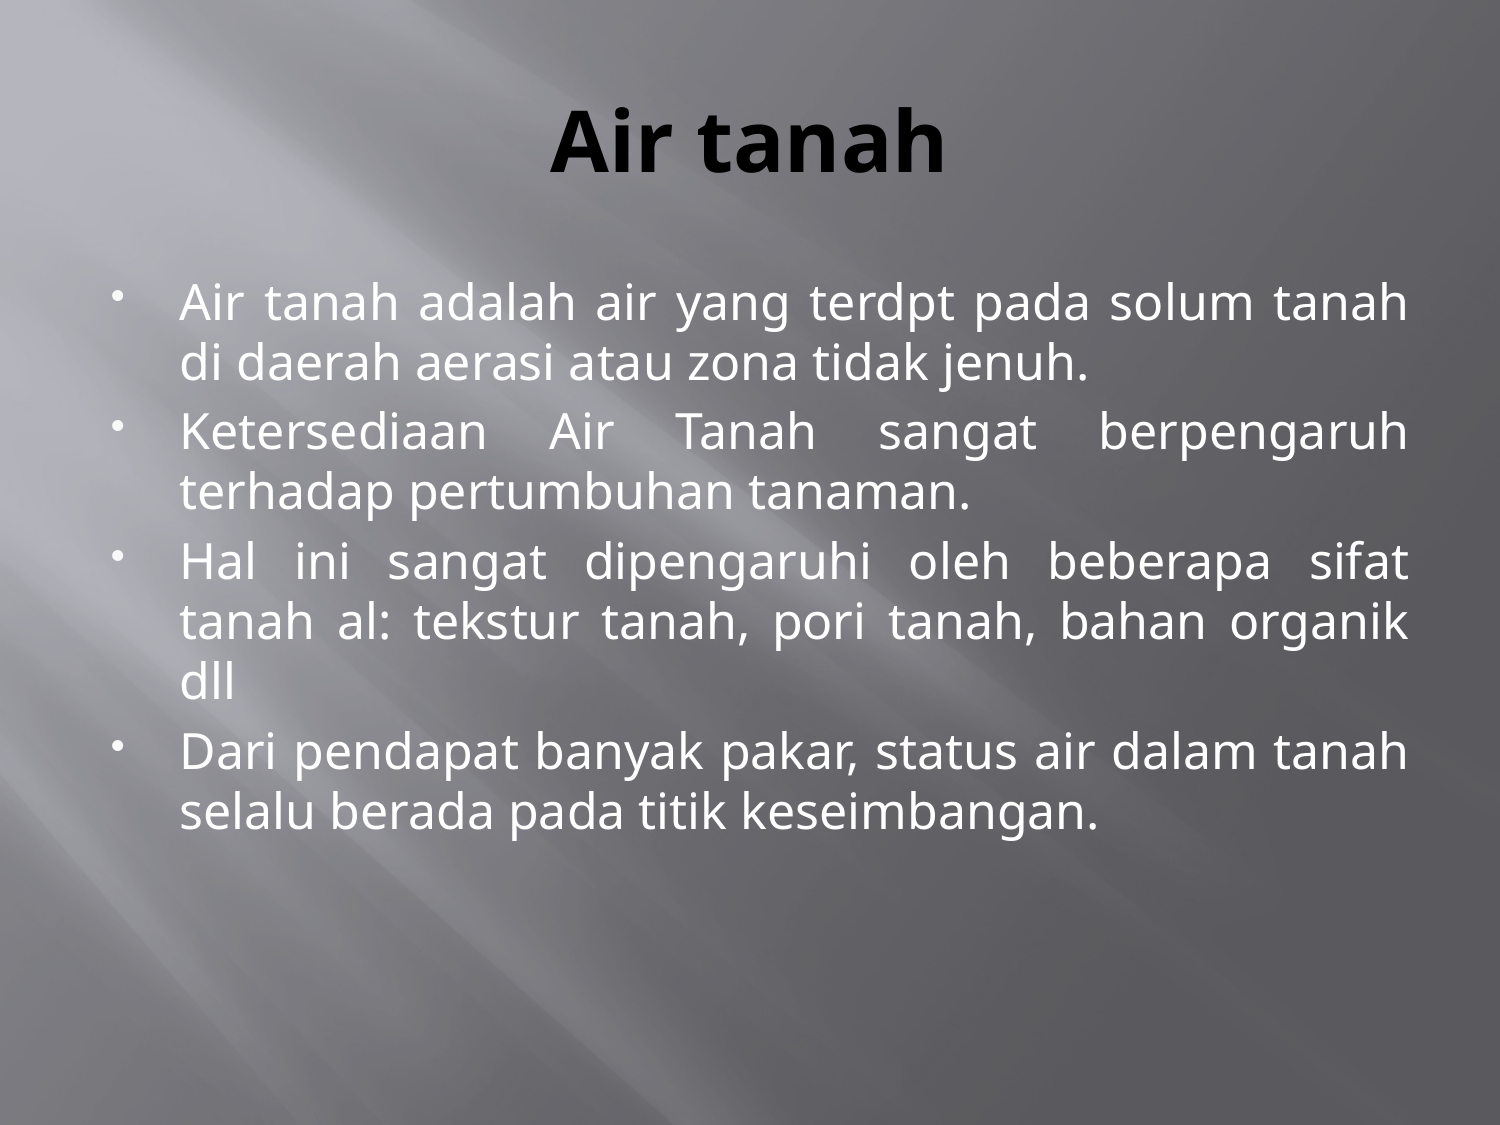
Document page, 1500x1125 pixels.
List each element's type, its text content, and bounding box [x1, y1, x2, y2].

list Air tanah adalah air yang terdpt pada solum tanah di daerah aerasi atau zona tidak jenuh. Ketersediaan Air Tanah sangat berpengaruh terhadap pertumbuhan tanaman. Hal ini sangat dipengaruhi oleh beberapa sifat tanah al: tekstur tanah, pori tanah, bahan organik dll Dari pendapat banyak pakar, status air dalam tanah selalu berada pada titik keseimbangan. [75, 262, 1425, 1035]
title Air tanah [75, 45, 1425, 233]
